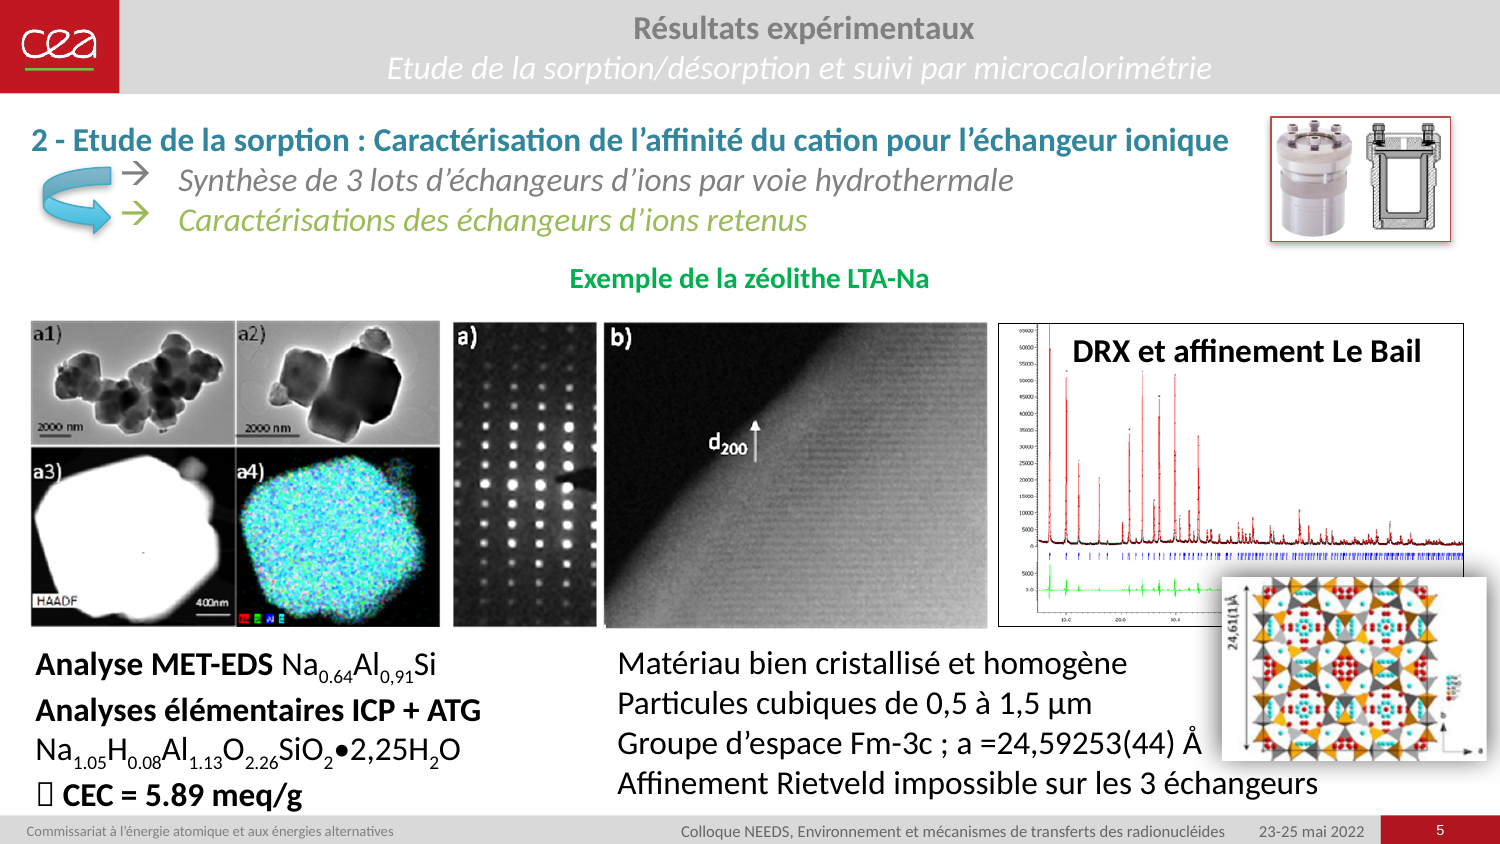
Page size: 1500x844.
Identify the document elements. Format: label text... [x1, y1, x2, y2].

picture [20, 27, 97, 71]
text_box 2 - Etude de la sorption : Caractérisation de l’affinité du cation pour l’échangeur ionique Synthèse de 3 lots d’échangeurs d’ions par voie hydrothermale Caractérisations des échangeurs d’ions retenus [16, 112, 1424, 244]
text_box Exemple de la zéolithe LTA-Na [0, 252, 1500, 303]
text_box [42, 166, 112, 235]
picture [1271, 117, 1451, 241]
title Résultats expérimentaux Etude de la sorption/désorption et suivi par microcalorimétrie [117, 0, 1491, 93]
picture [27, 311, 988, 629]
text_box Matériau bien cristallisé et homogène Particules cubiques de 0,5 à 1,5 μm Groupe d’espace Fm-3c ; a =24,59253(44) Å Affinement Rietveld impossible sur les 3 échangeurs [602, 634, 1357, 809]
slide_number 5 [1401, 821, 1479, 839]
text_box Analyse MET-EDS Na0.64Al0,91Si Analyses élémentaires ICP + ATG Na1.05H0.08Al1.13O2.26SiO2•2,25H2O  CEC = 5.89 meq/g [20, 634, 505, 821]
picture [997, 323, 1487, 761]
